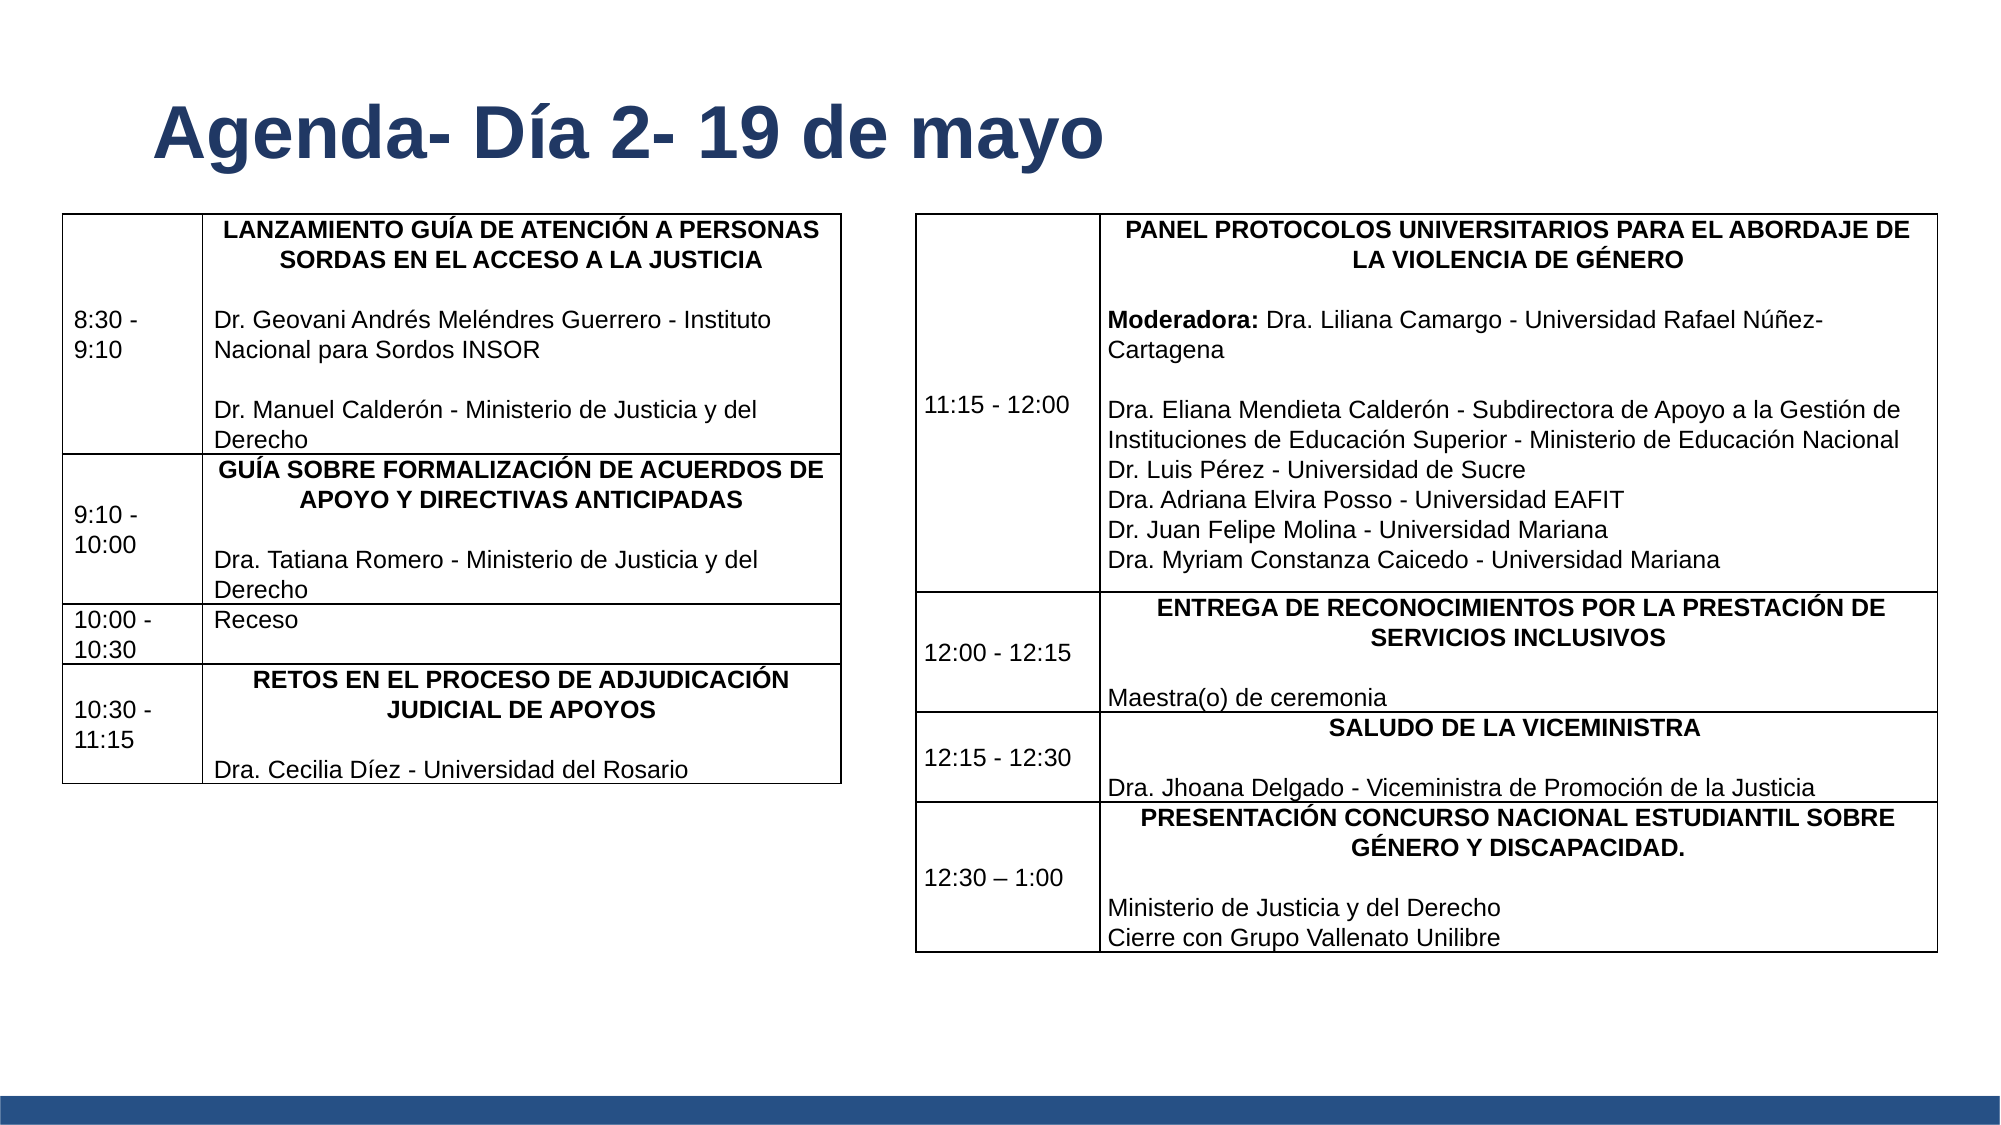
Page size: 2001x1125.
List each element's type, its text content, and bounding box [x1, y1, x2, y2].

table_cell 12:15 - 12:30 [917, 713, 1099, 801]
table_cell ENTREGA DE RECONOCIMIENTOS POR LA PRESTACIÓN DE SERVICIOS INCLUSIVOS Maestra(o) de ceremonia [1101, 593, 1937, 711]
table_cell 10:00 - 10:30 [63, 605, 202, 663]
table_header PANEL PROTOCOLOS UNIVERSITARIOS PARA EL ABORDAJE DE LA VIOLENCIA DE GÉNERO Moderadora: Dra. Liliana Camargo - Universidad Rafael Núñez- Cartagena Dra. Eliana Mendieta Calderón - Subdirectora de Apoyo a la Gestión de Instituciones de Educación Superior - Ministerio de Educación Nacional Dr. Luis Pérez - Universidad de Sucre Dra. Adriana Elvira Posso - Universidad EAFIT Dr. Juan Felipe Molina - Universidad Mariana Dra. Myriam Constanza Caicedo - Universidad Mariana [1101, 215, 1937, 591]
table_cell 10:30 - 11:15 [63, 665, 202, 783]
table_header LANZAMIENTO GUÍA DE ATENCIÓN A PERSONAS SORDAS EN EL ACCESO A LA JUSTICIA Dr. Geovani Andrés Meléndres Guerrero - Instituto Nacional para Sordos INSOR Dr. Manuel Calderón - Ministerio de Justicia y del Derecho [203, 215, 840, 453]
table_cell Receso [203, 605, 840, 663]
table_cell 12:00 - 12:15 [917, 593, 1099, 711]
table_cell GUÍA SOBRE FORMALIZACIÓN DE ACUERDOS DE APOYO Y DIRECTIVAS ANTICIPADAS Dra. Tatiana Romero - Ministerio de Justicia y del Derecho [203, 455, 840, 603]
table_cell 9:10 - 10:00 [63, 455, 202, 603]
table_cell 12:30 – 1:00 [917, 803, 1099, 951]
table_cell PRESENTACIÓN CONCURSO NACIONAL ESTUDIANTIL SOBRE GÉNERO Y DISCAPACIDAD. Ministerio de Justicia y del Derecho Cierre con Grupo Vallenato Unilibre [1101, 803, 1937, 951]
table_cell SALUDO DE LA VICEMINISTRA Dra. Jhoana Delgado - Viceministra de Promoción de la Justicia [1101, 713, 1937, 801]
title Agenda- Día 2- 19 de mayo [137, 25, 1863, 243]
table_header 8:30 - 9:10 [63, 215, 202, 453]
table_cell RETOS EN EL PROCESO DE ADJUDICACIÓN JUDICIAL DE APOYOS Dra. Cecilia Díez - Universidad del Rosario [203, 665, 840, 783]
table_header 11:15 - 12:00 [917, 215, 1099, 591]
picture [0, 0, 2000, 1125]
